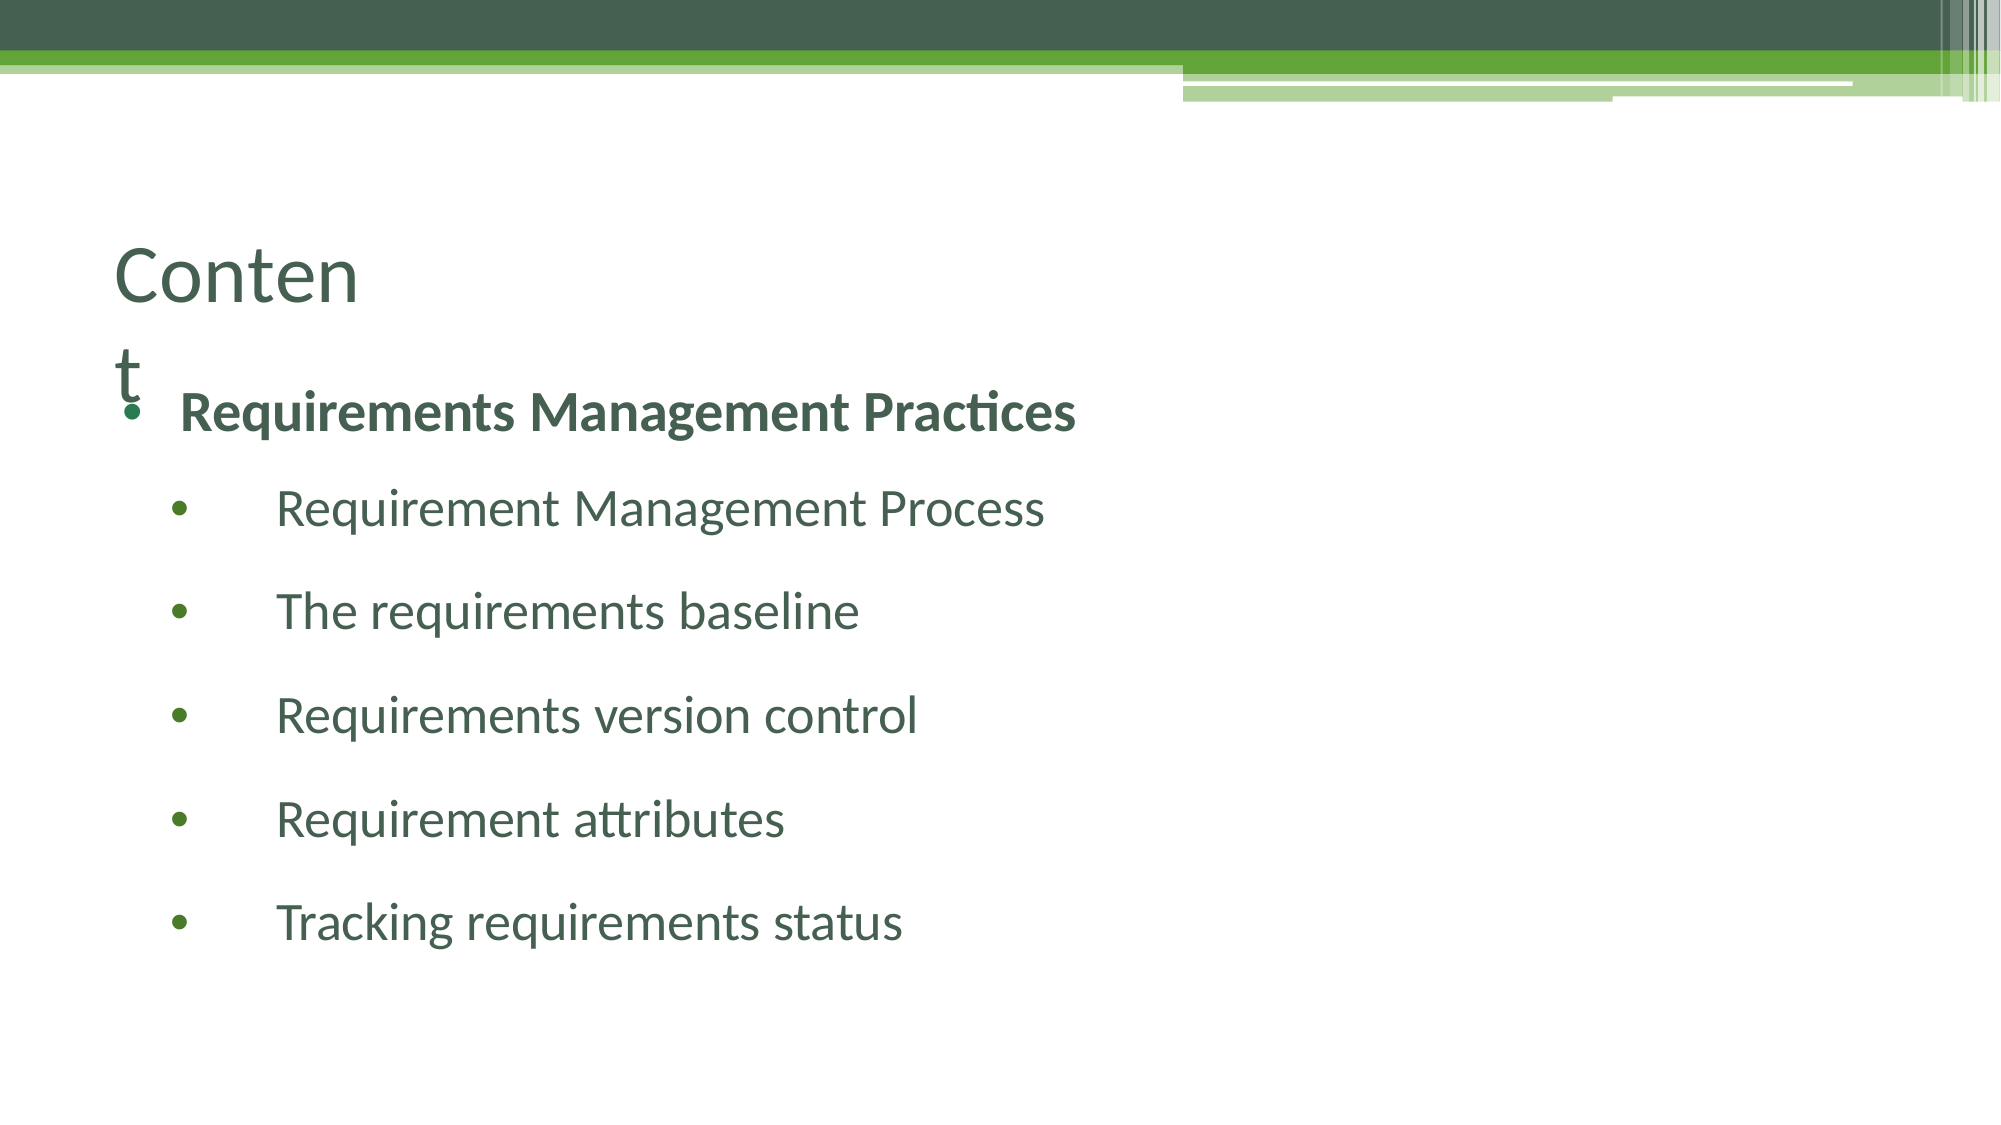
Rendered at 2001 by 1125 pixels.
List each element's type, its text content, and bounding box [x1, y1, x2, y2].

text_box • Requirements Management Practices • Requirement Management Process • The requirements baseline • Requirements version control • Requirement attributes • Tracking requirements status [120, 339, 1086, 952]
title Content [112, 217, 389, 420]
